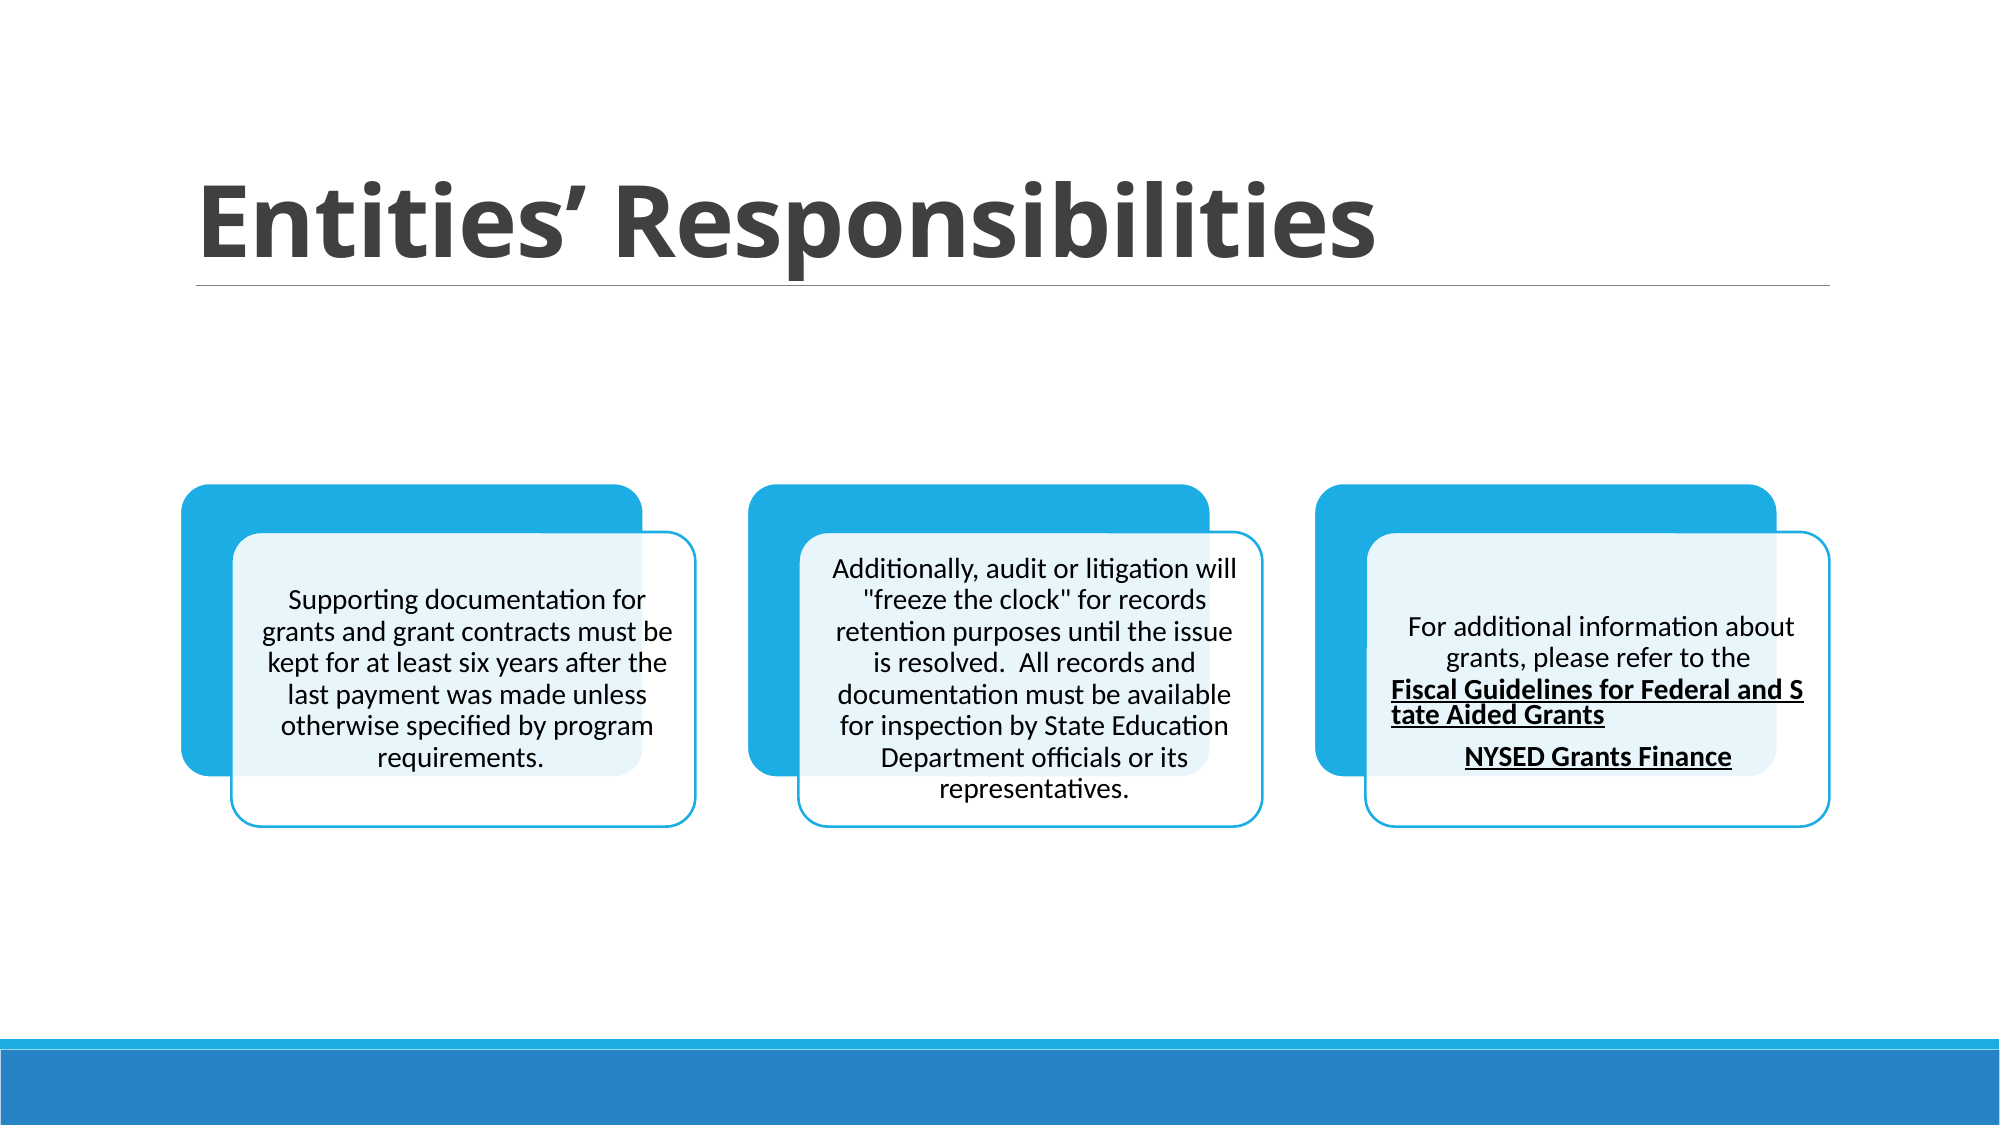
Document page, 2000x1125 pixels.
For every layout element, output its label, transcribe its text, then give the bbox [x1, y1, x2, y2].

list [179, 343, 1830, 966]
title Entities’ Responsibilities [179, 47, 1830, 285]
